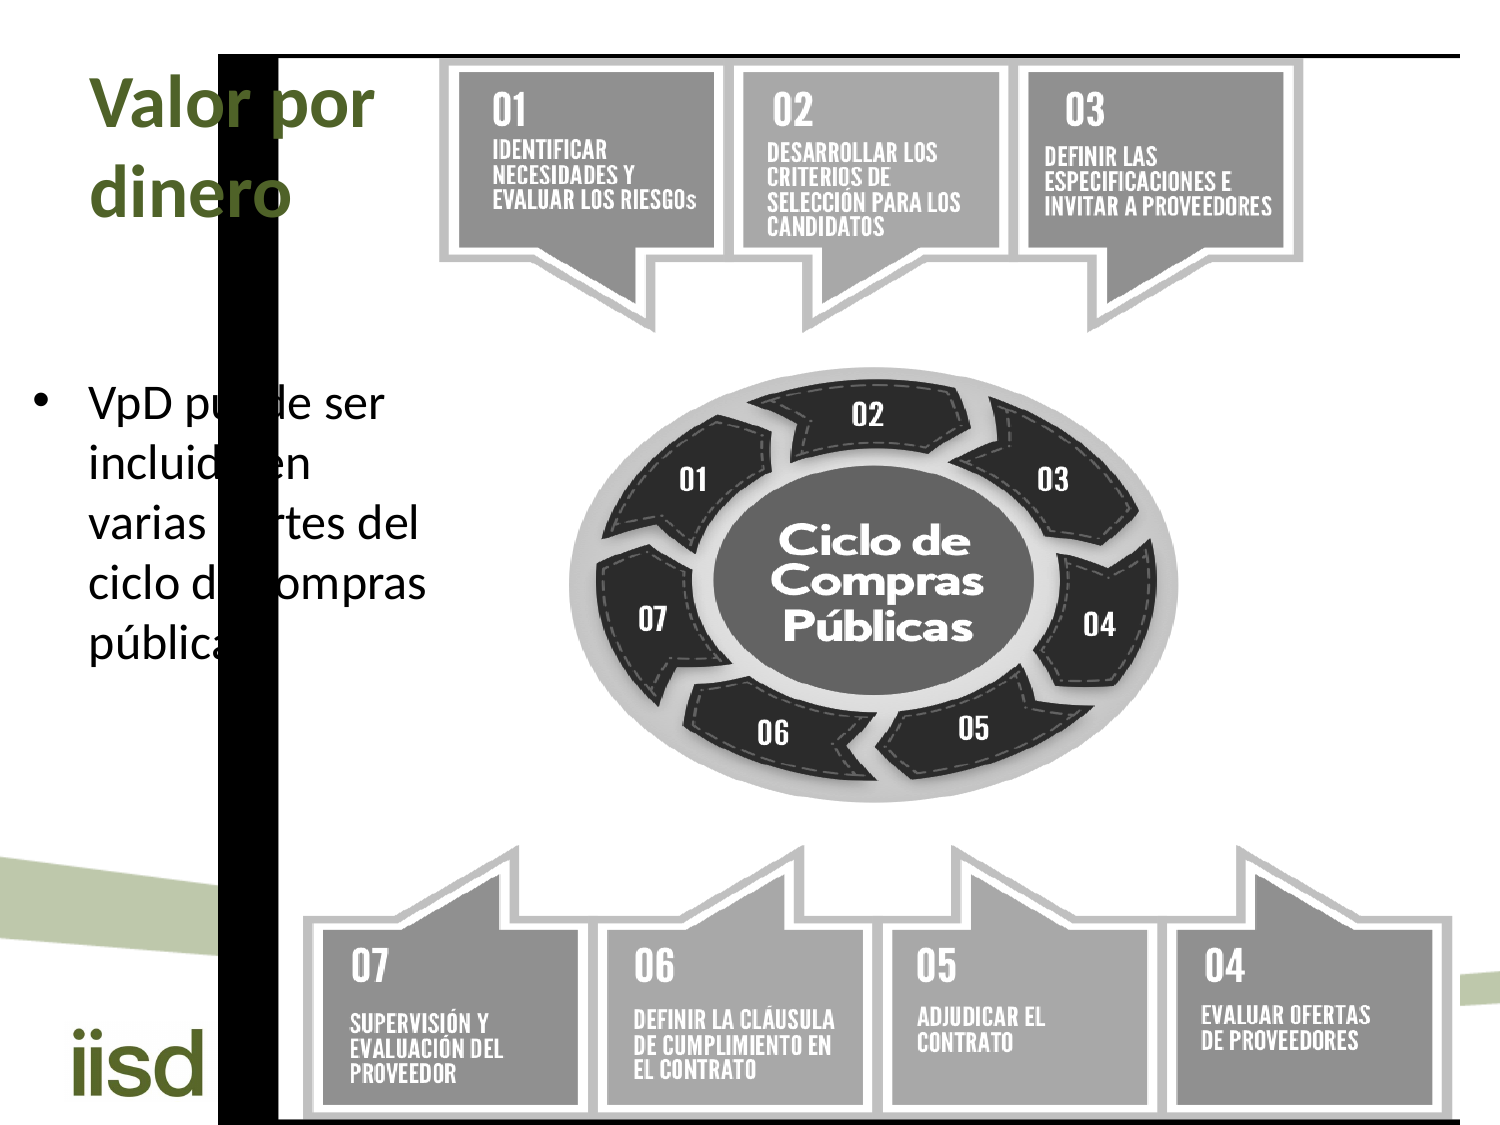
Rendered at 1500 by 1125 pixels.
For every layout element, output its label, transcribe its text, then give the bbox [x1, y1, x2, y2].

list VpD puede ser incluido en varias partes del ciclo de compras públicas [17, 361, 213, 705]
title Valor por dinero [75, 45, 1425, 161]
picture [0, 54, 1500, 1125]
